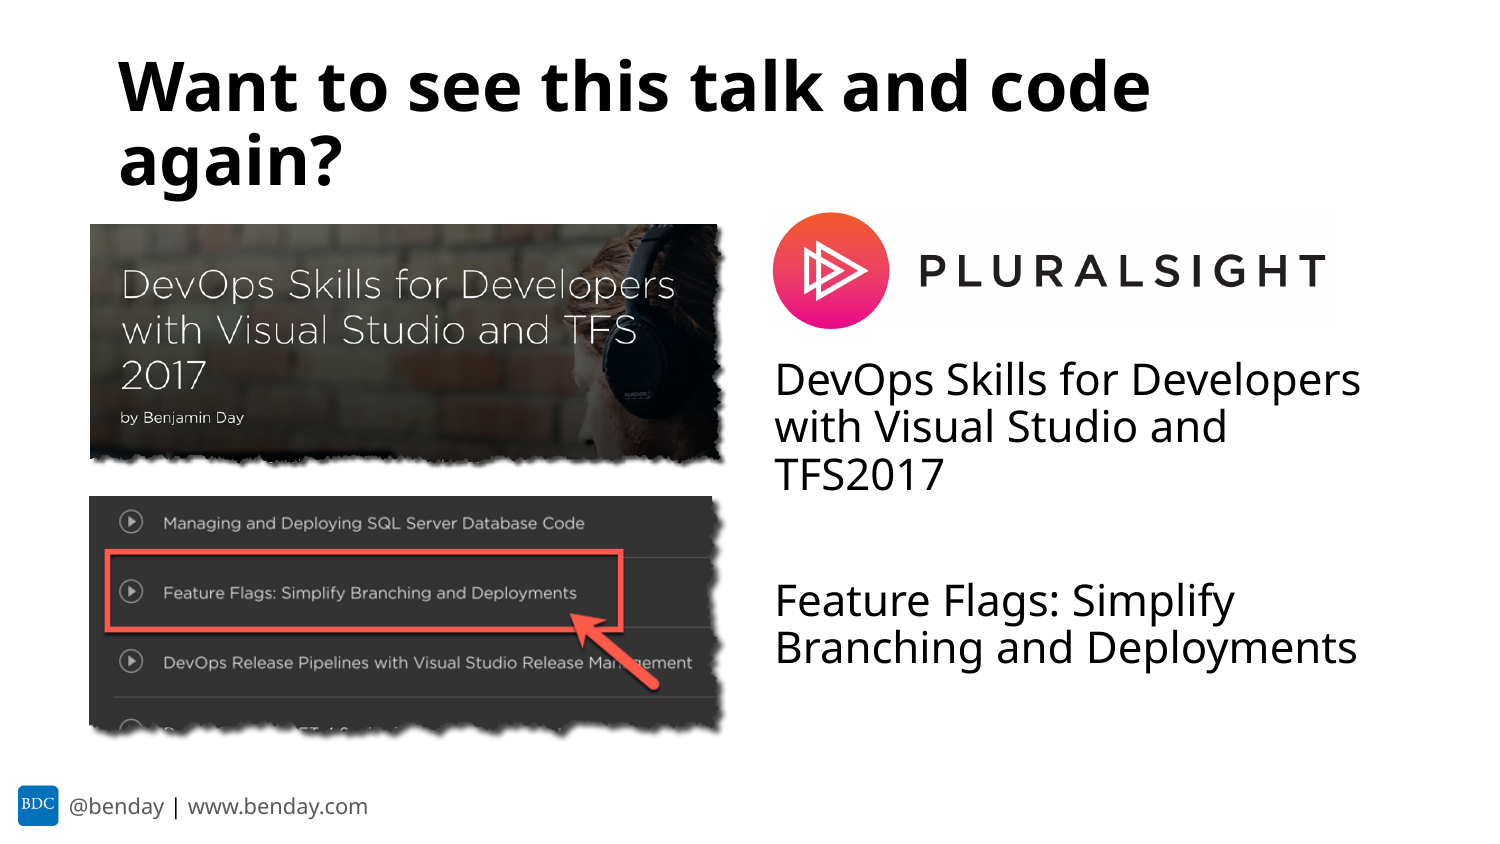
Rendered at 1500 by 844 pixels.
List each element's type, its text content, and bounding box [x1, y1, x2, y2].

list Pluralsight DevOps Skills for Developers with Visual Studio and TFS2017 Feature Flags: Simplify Branching and Deployments [759, 224, 1397, 760]
picture [12, 777, 63, 831]
picture [769, 209, 1338, 332]
picture [89, 496, 730, 744]
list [90, 224, 729, 471]
title Want to see this talk and code again? [103, 44, 1397, 208]
